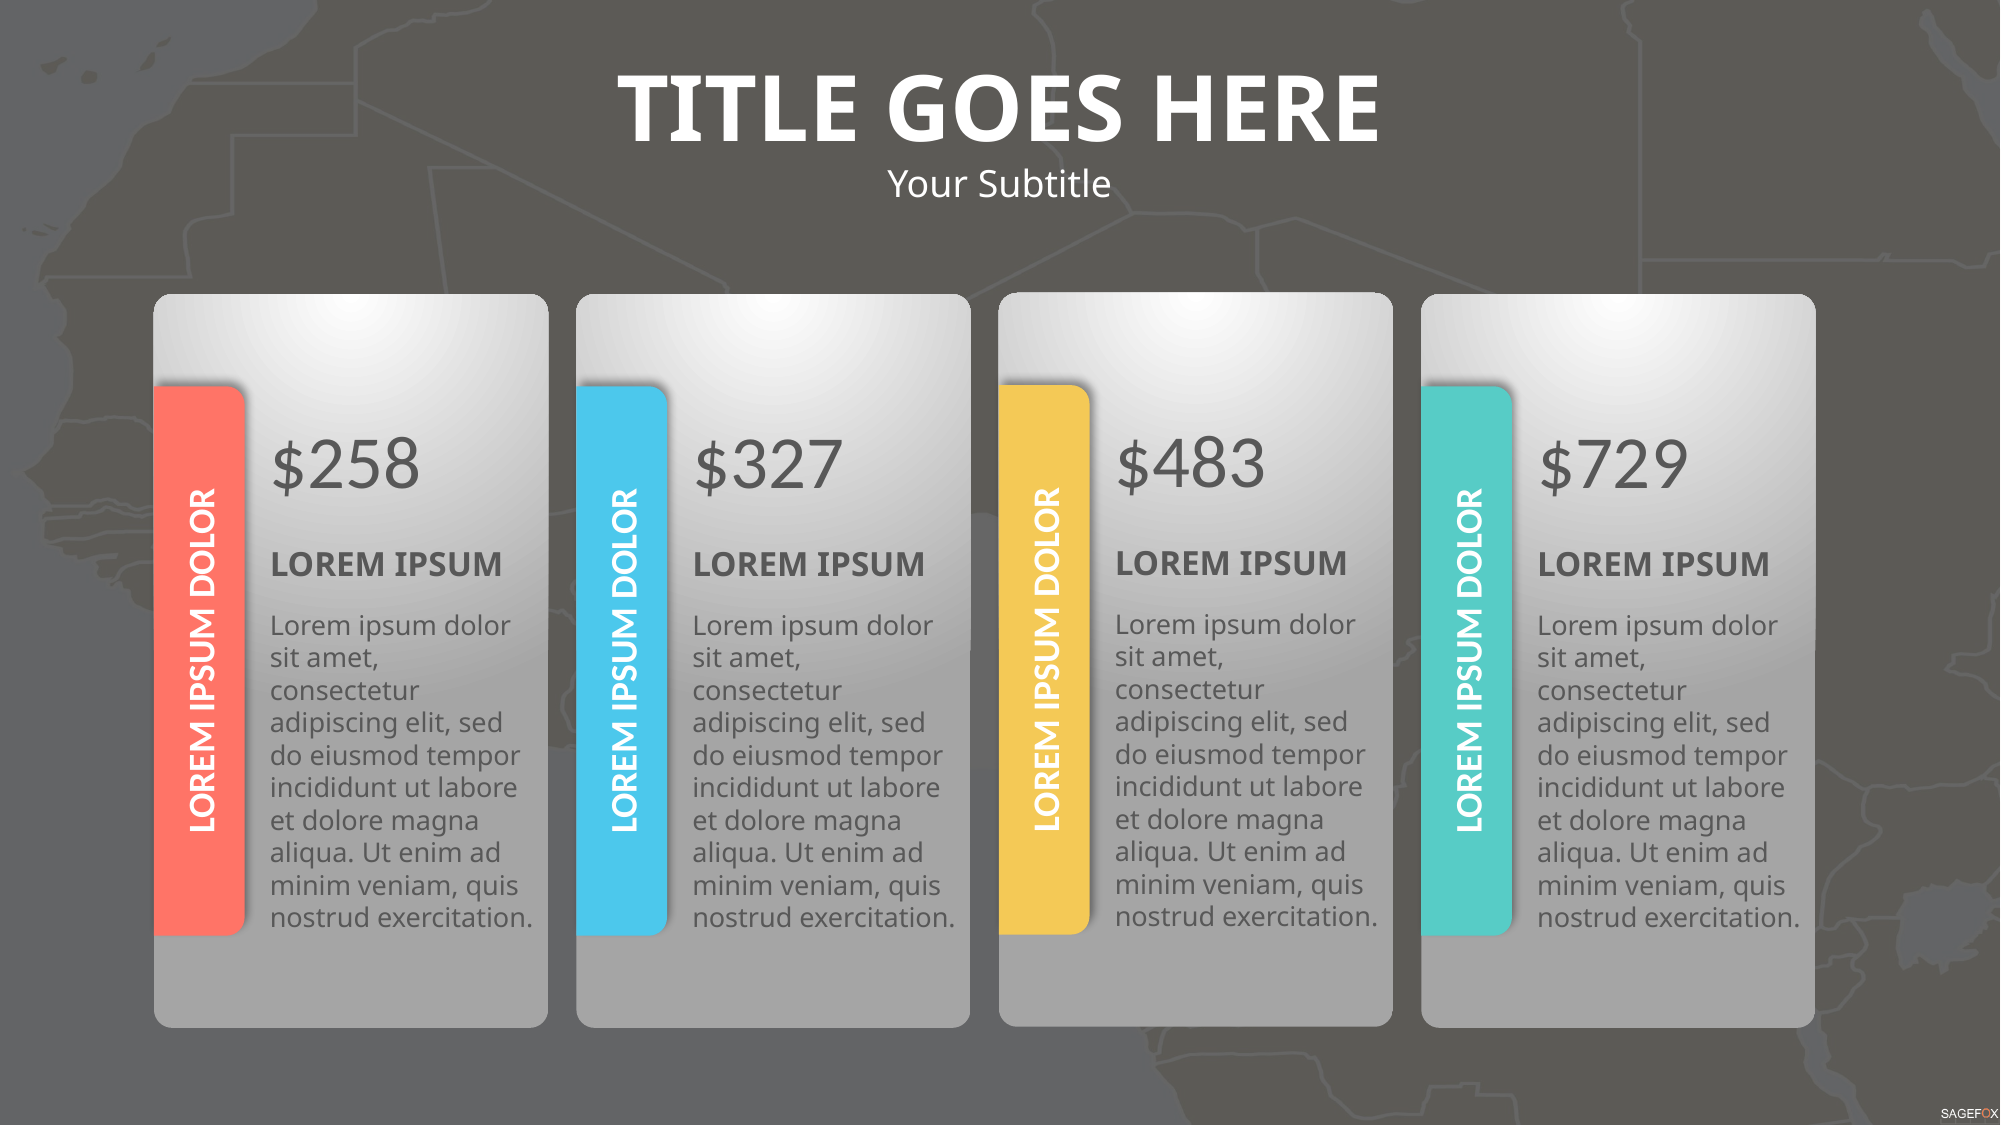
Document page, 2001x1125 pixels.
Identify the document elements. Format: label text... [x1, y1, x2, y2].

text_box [576, 294, 971, 1028]
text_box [153, 294, 549, 1028]
picture [0, 0, 2001, 1125]
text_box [1421, 294, 1816, 1028]
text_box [998, 292, 1394, 1027]
text_box TITLE GOES HERE Your Subtitle [548, 42, 1452, 212]
